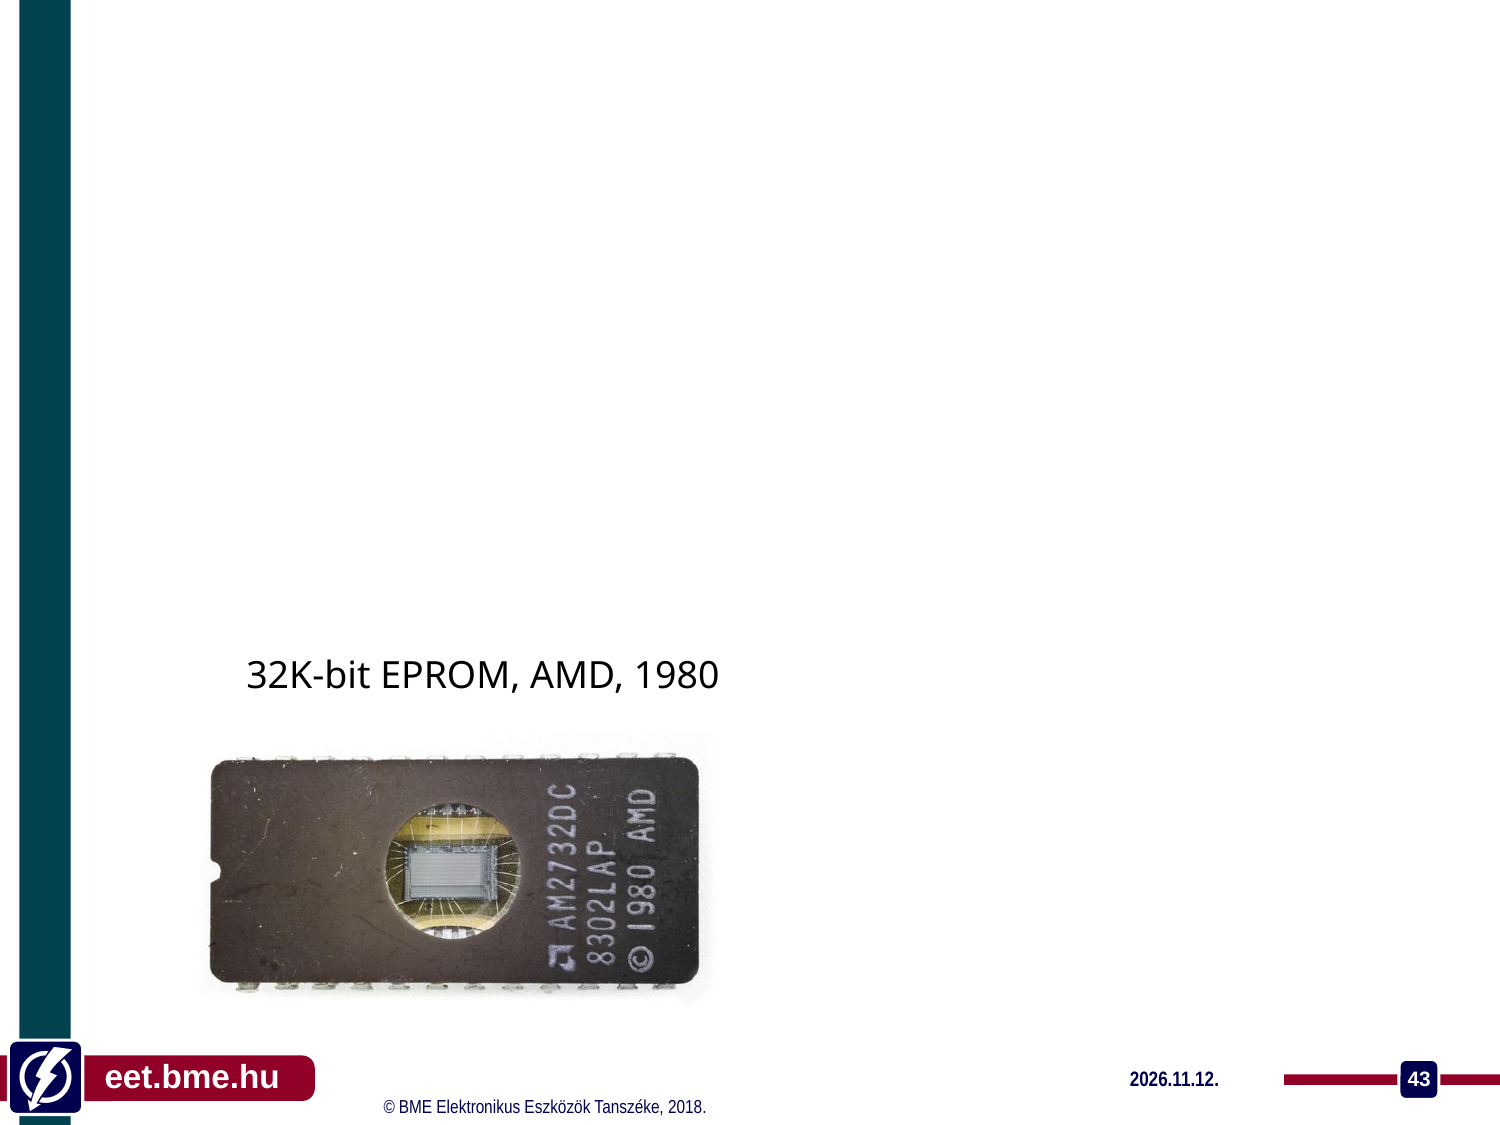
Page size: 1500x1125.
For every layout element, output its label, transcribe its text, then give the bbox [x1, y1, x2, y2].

slide_number 43 [1382, 1058, 1457, 1095]
slide_number 2024. 11. 13. [1114, 1058, 1310, 1098]
picture [10, 1042, 81, 1112]
text_box 32K-bit EPROM, AMD, 1980 [231, 643, 735, 702]
picture [175, 703, 738, 1035]
